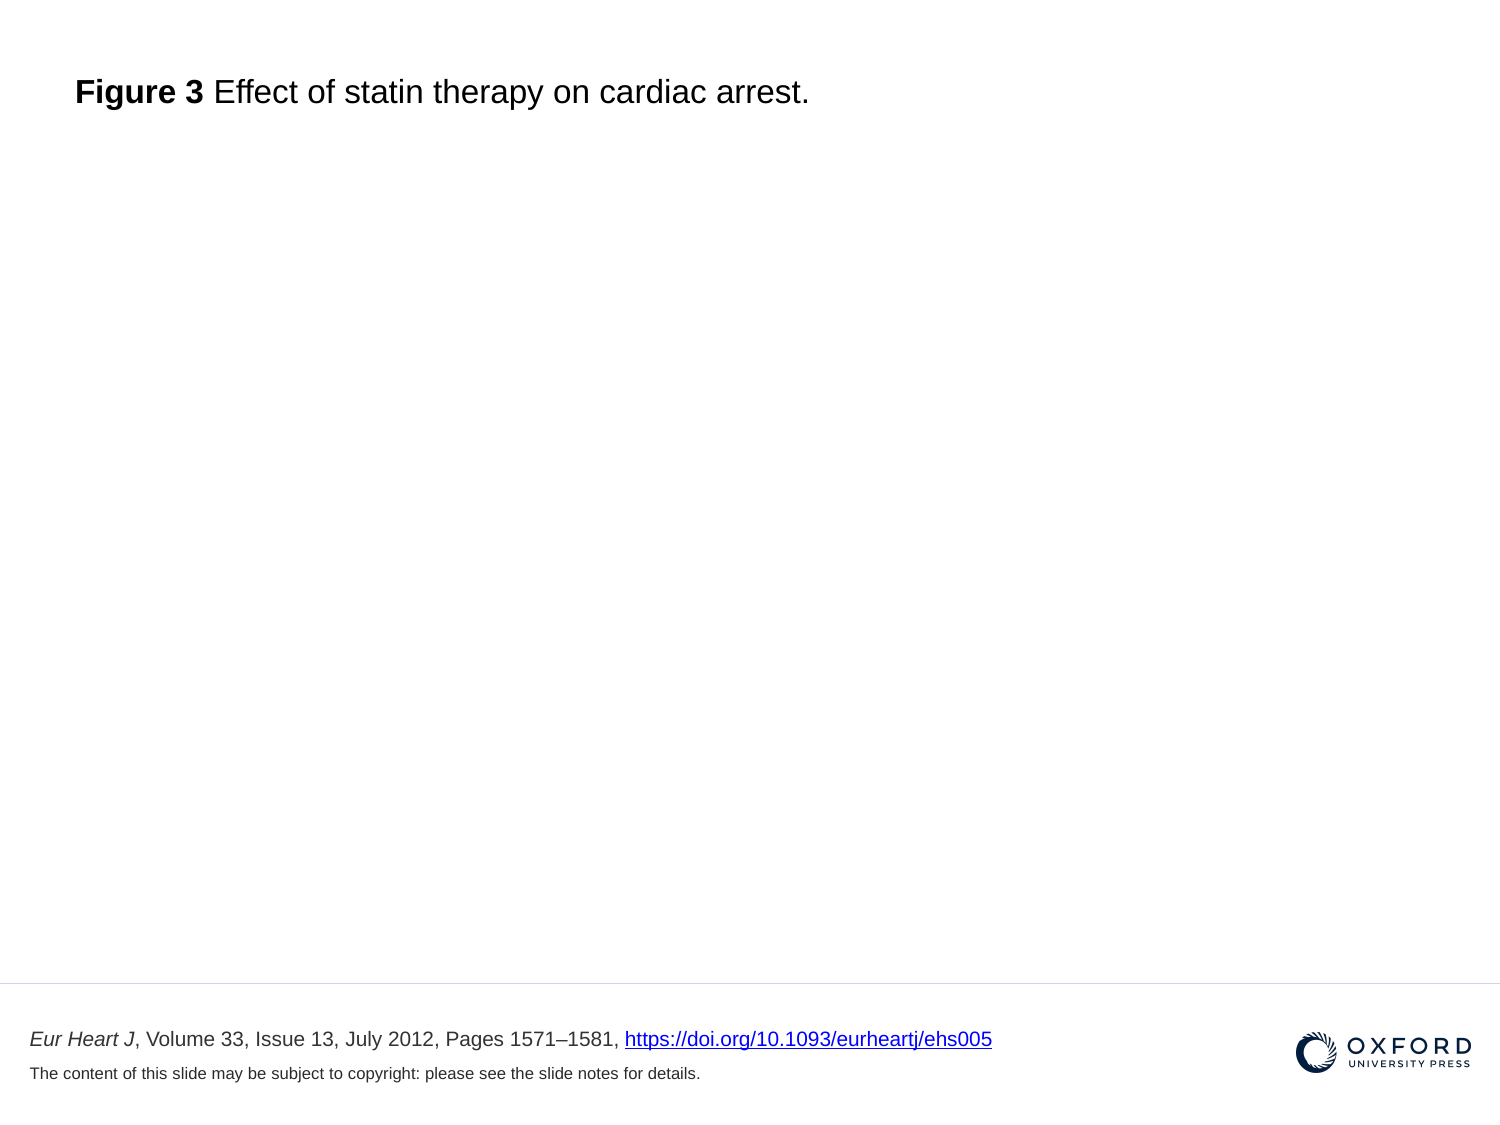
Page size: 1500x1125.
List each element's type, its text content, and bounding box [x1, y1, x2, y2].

picture [1296, 1032, 1471, 1073]
title Figure 3 Effect of statin therapy on cardiac arrest. [75, 69, 1078, 171]
footer Eur Heart J, Volume 33, Issue 13, July 2012, Pages 1571–1581, https://doi.org/10.1093/eurheartj/ehs005 The content of this slide may be subject to copyright: please see the slide notes for details. [0, 983, 1260, 1125]
